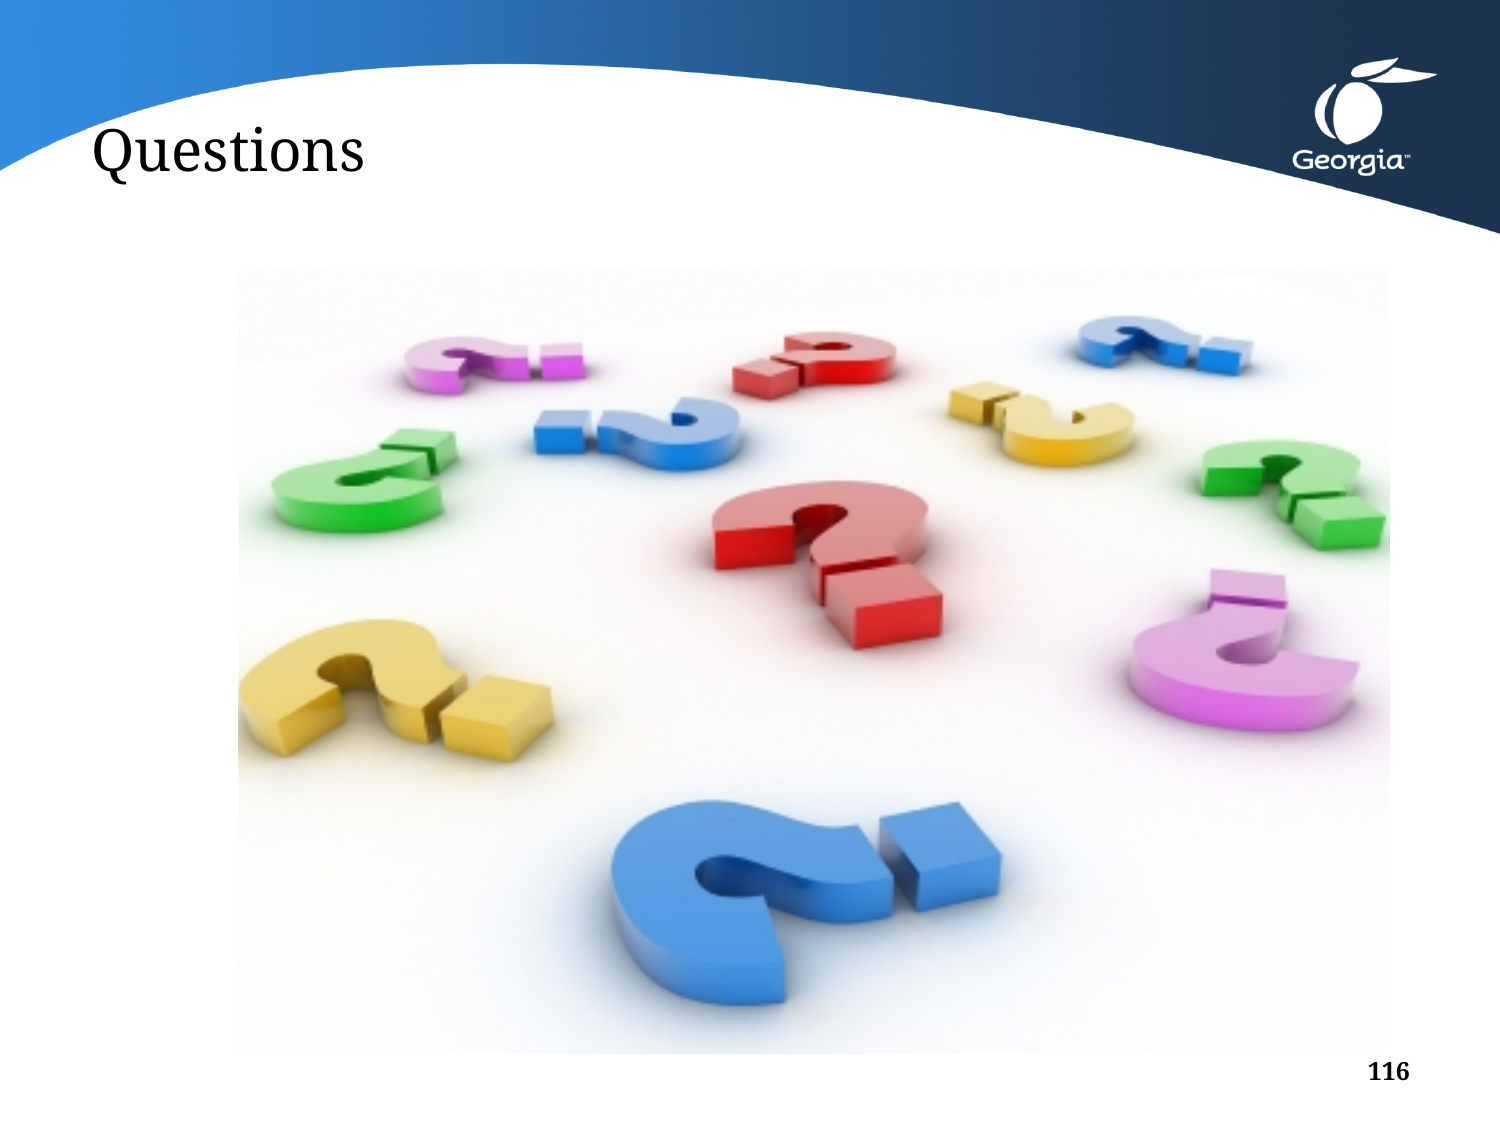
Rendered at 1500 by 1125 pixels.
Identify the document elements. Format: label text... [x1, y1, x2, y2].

title Questions [76, 96, 1164, 200]
slide_number 116 [1074, 1042, 1425, 1103]
picture [0, 0, 1500, 1125]
